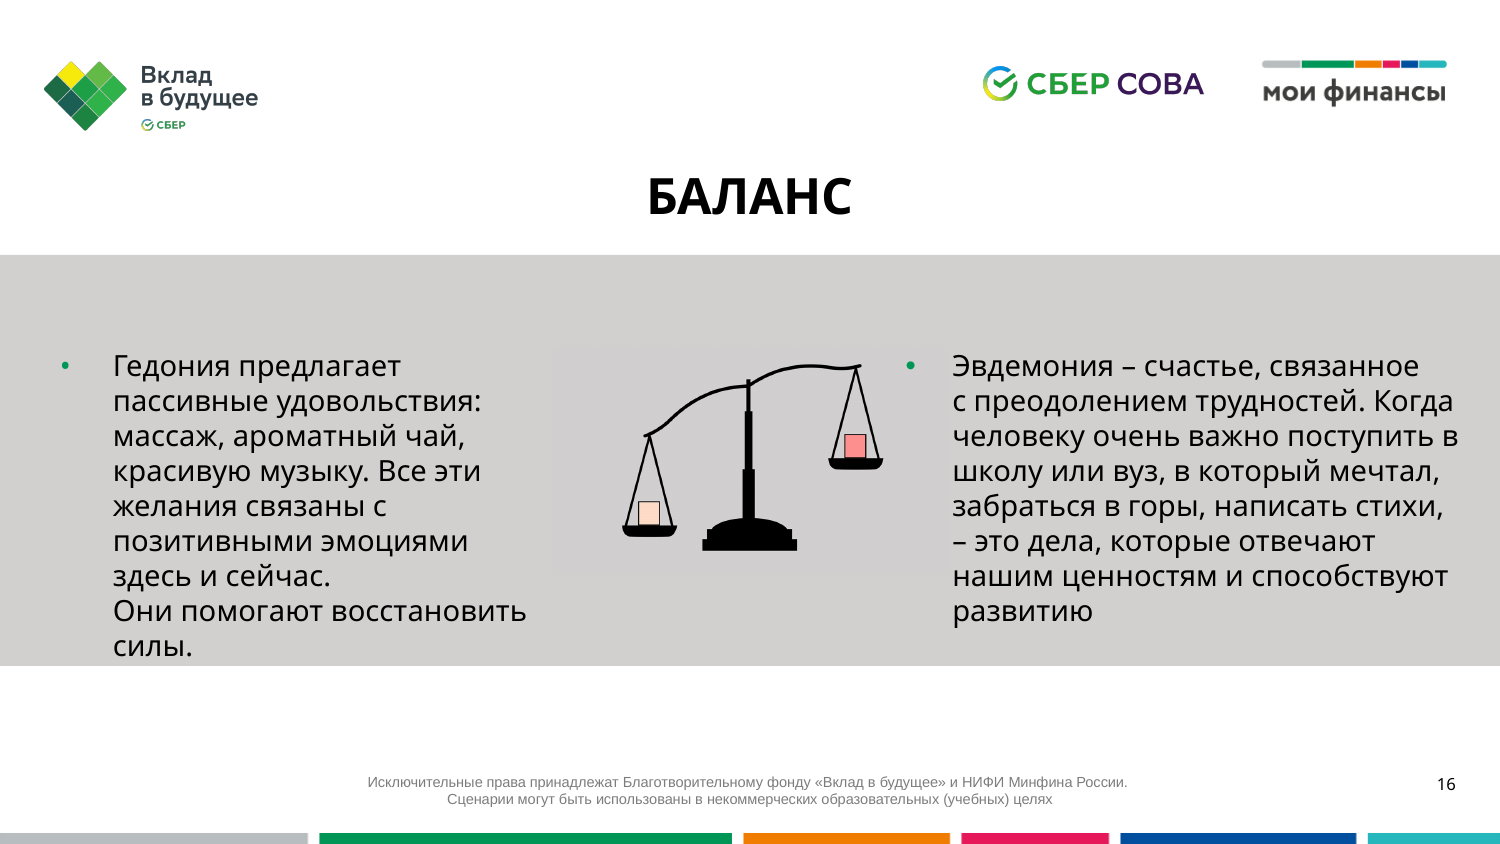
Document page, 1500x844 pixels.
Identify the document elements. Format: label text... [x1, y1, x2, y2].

text_box <number> [1427, 765, 1465, 803]
text_box БАЛАНС [184, 146, 1315, 243]
text_box [0, 253, 1500, 668]
picture [549, 347, 950, 573]
text_box Гедония предлагает пассивные удовольствия: массаж, ароматный чай, красивую музыку. Все эти желания связаны с позитивными эмоциями здесь и сейчас. Они помогают восстановить силы. [37, 347, 550, 635]
picture [0, 668, 1500, 844]
picture [0, 0, 1500, 253]
text_box Эвдемония – счастье, связанное с преодолением трудностей. Когда человеку очень важно поступить в школу или вуз, в который мечтал, забраться в горы, написать стихи, – это дела, которые отвечают нашим ценностям и способствуют развитию [883, 347, 1462, 630]
